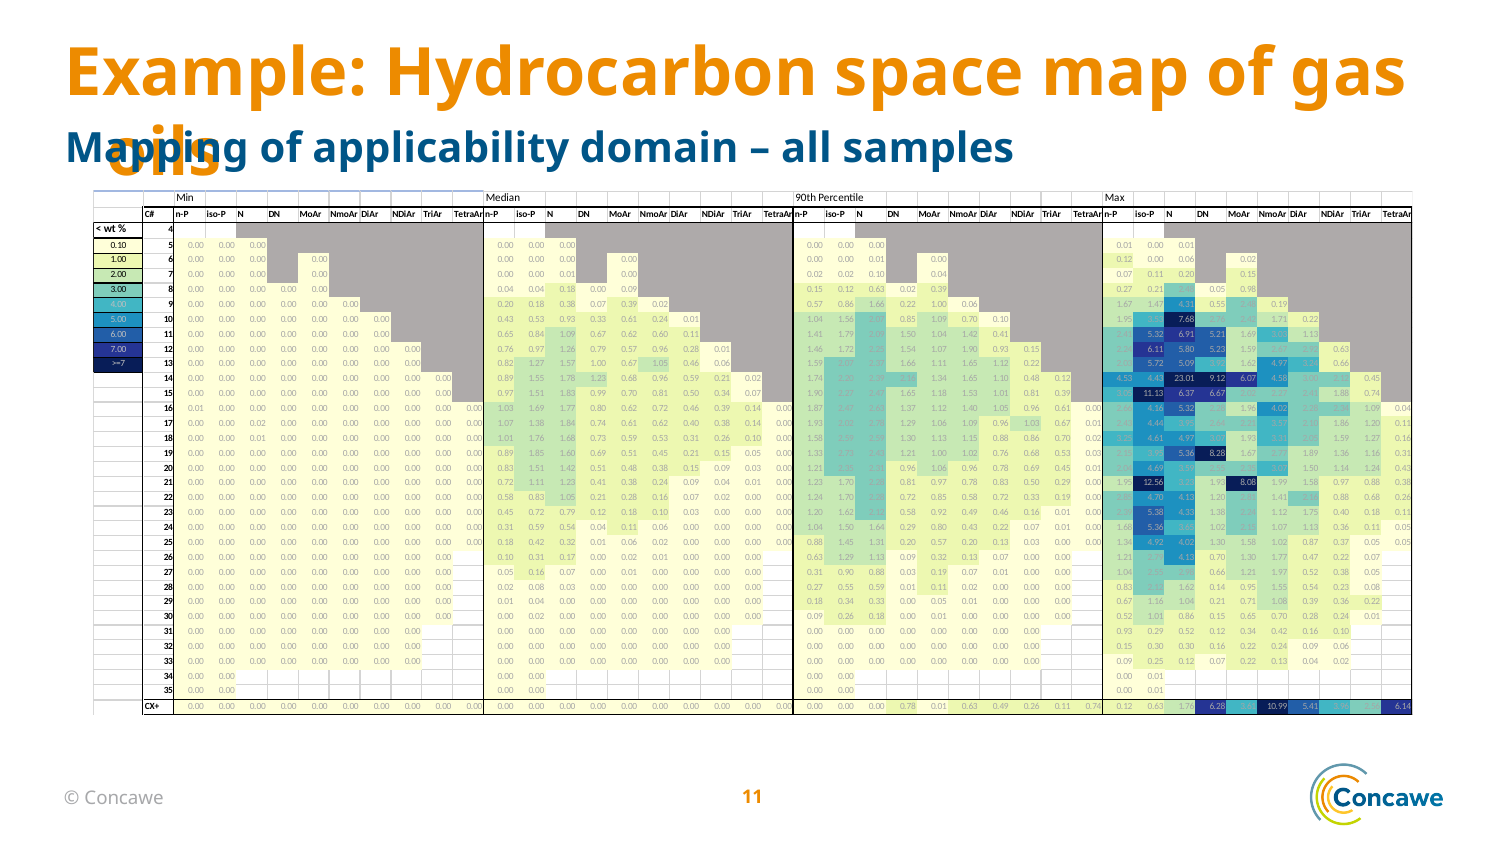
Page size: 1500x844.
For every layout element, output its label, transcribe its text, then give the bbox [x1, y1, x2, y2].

list Example: Hydrocarbon space map of gas oils [64, 29, 1442, 118]
picture [1304, 761, 1447, 835]
list Mapping of applicability domain – all samples [64, 121, 1442, 180]
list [93, 190, 1413, 716]
